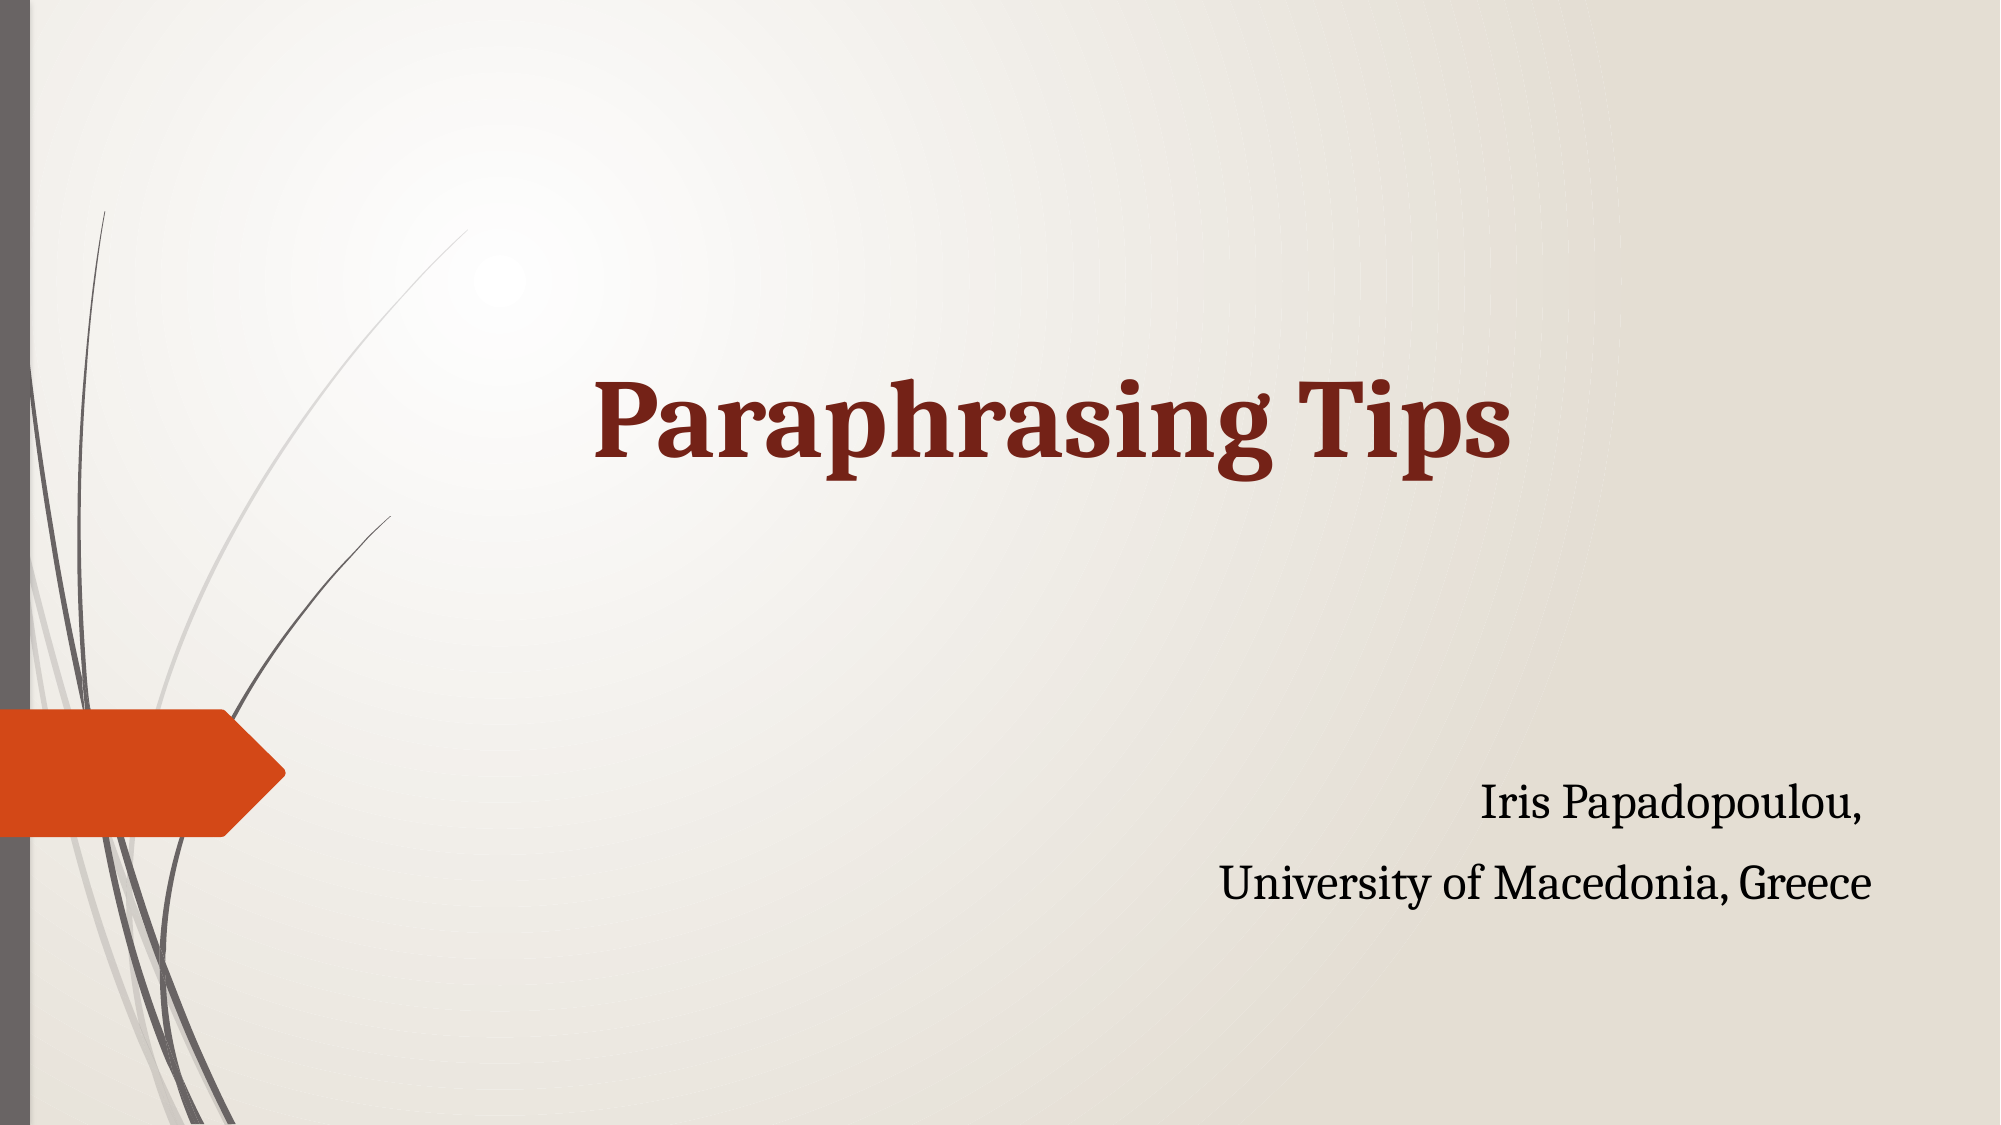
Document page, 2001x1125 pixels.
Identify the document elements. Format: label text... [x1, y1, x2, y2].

subtitle Iris Papadopoulou, University of Macedonia, Greece [424, 761, 1888, 969]
title Paraphrasing Tips [217, 83, 1890, 488]
